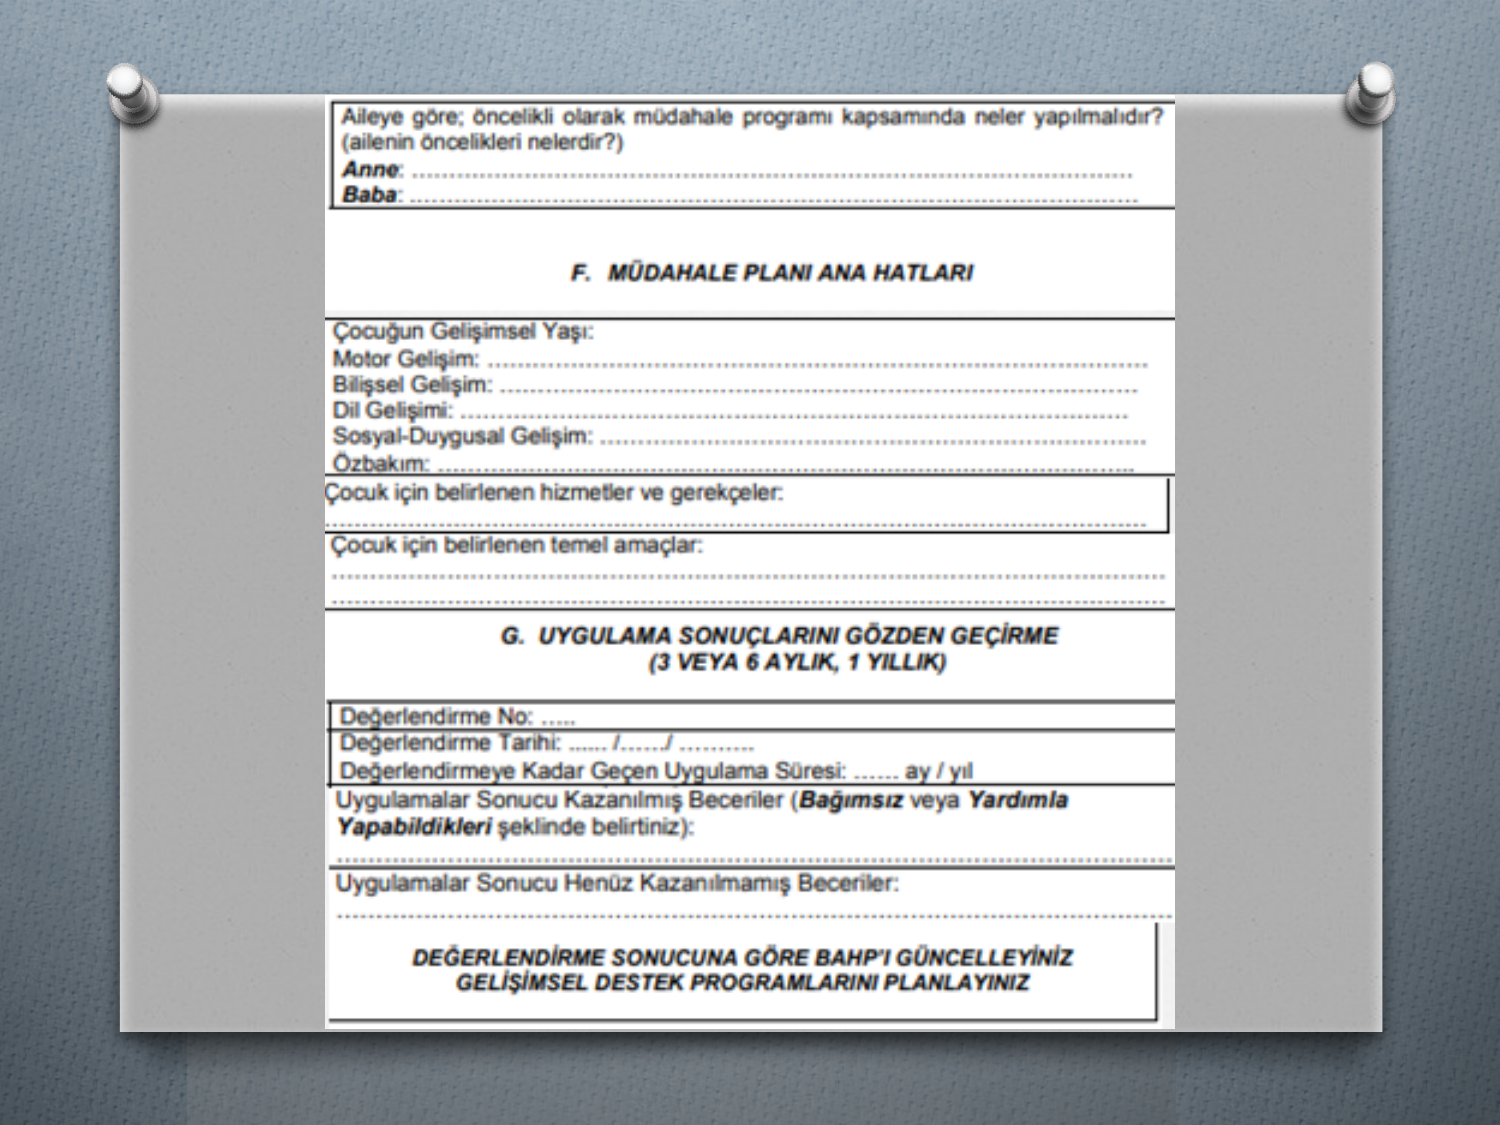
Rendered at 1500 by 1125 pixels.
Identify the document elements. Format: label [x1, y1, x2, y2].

picture [325, 95, 1175, 1030]
picture [1317, 35, 1439, 156]
picture [75, 29, 198, 153]
